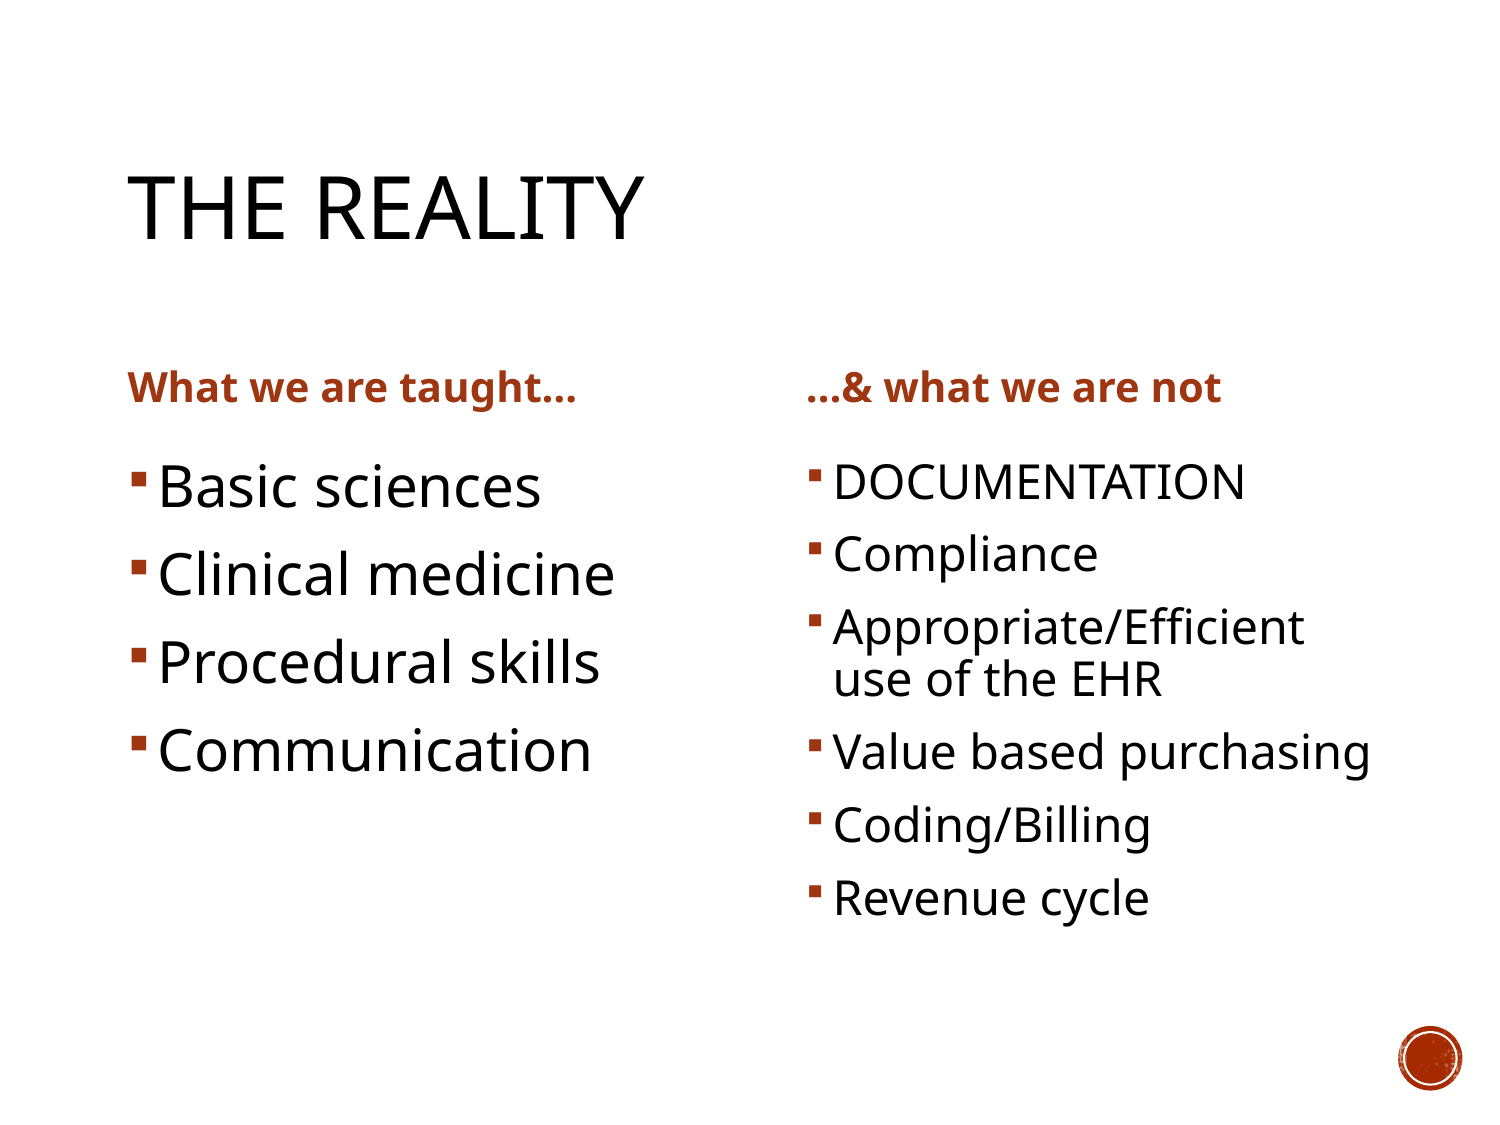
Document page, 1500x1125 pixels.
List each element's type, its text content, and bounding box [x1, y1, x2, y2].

title The Reality [112, 79, 1388, 344]
list DOCUMENTATION Compliance Appropriate/Efficient use of the EHR Value based purchasing Coding/Billing Revenue cycle [790, 450, 1391, 990]
list …& what we are not [790, 336, 1391, 441]
list Basic sciences Clinical medicine Procedural skills Communication [112, 450, 713, 990]
list What we are taught… [112, 336, 713, 441]
